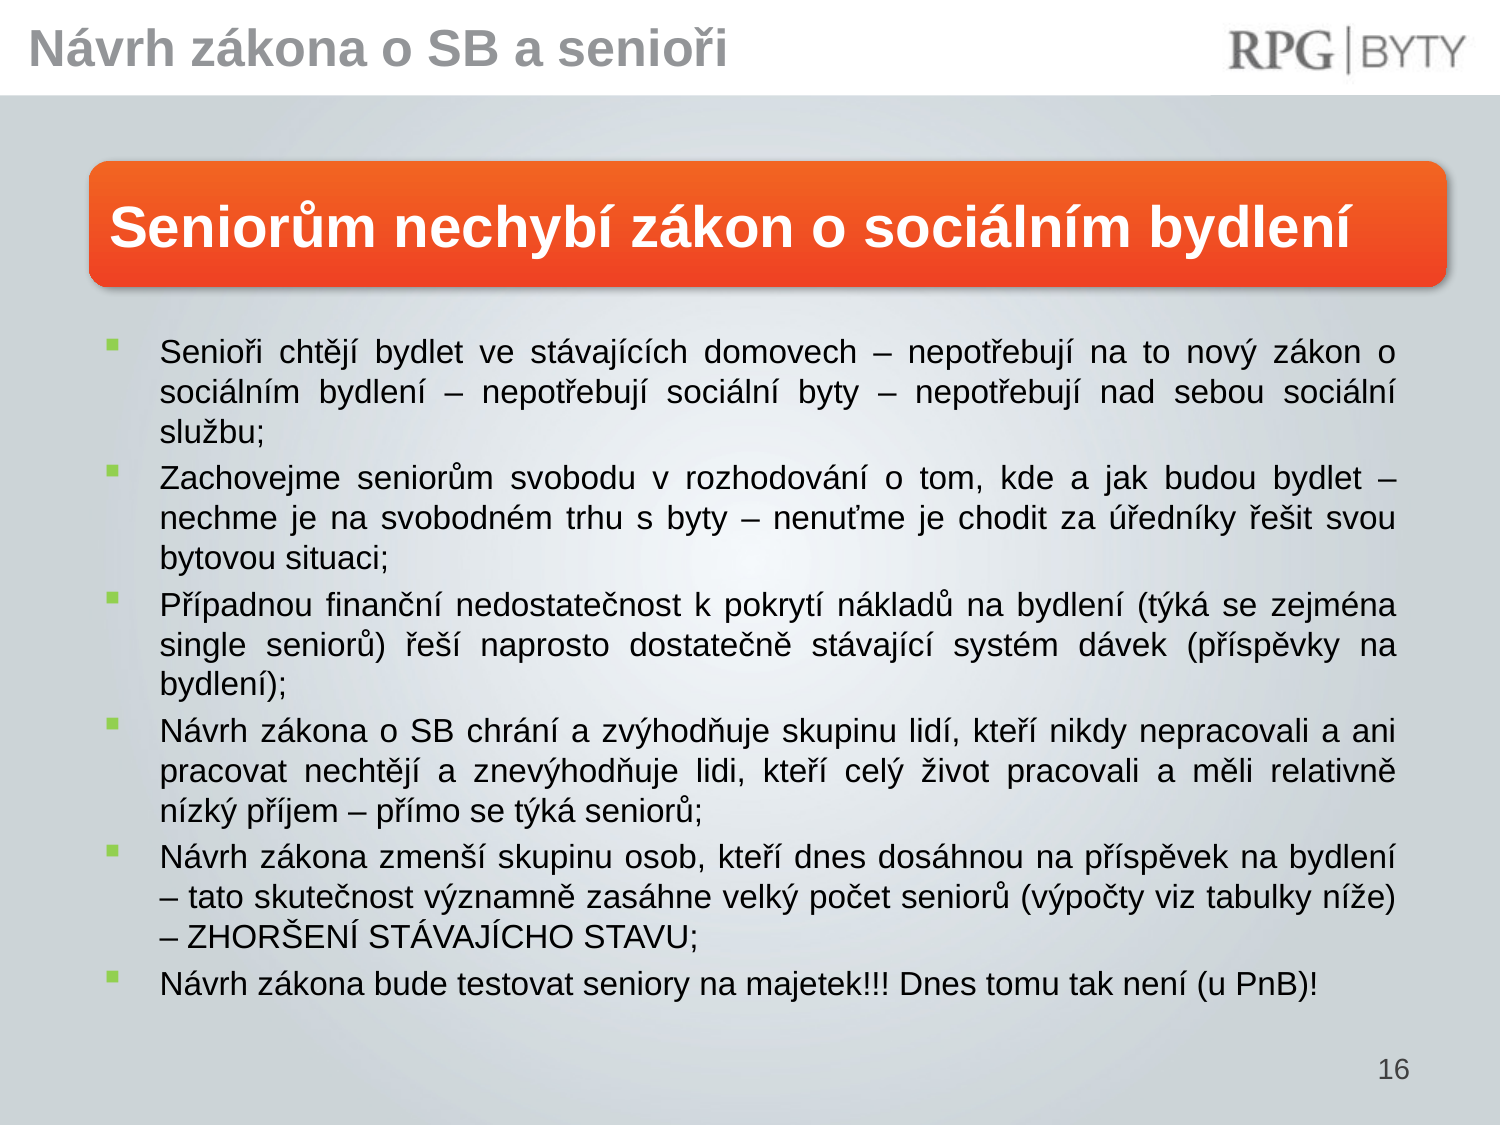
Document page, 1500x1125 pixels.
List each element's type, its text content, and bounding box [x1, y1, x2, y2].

text_box Seniorům nechybí zákon o sociálním bydlení [86, 158, 1450, 290]
text_box Senioři chtějí bydlet ve stávajících domovech – nepotřebují na to nový zákon o sociálním bydlení – nepotřebují sociální byty – nepotřebují nad sebou sociální službu; Zachovejme seniorům svobodu v rozhodování o tom, kde a jak budou bydlet – nechme je na svobodném trhu s byty – nenuťme je chodit za úředníky řešit svou bytovou situaci; Případnou finanční nedostatečnost k pokrytí nákladů na bydlení (týká se zejména single seniorů) řeší naprosto dostatečně stávající systém dávek (příspěvky na bydlení); Návrh zákona o SB chrání a zvýhodňuje skupinu lidí, kteří nikdy nepracovali a ani pracovat nechtějí a znevýhodňuje lidi, kteří celý život pracovali a měli relativně nízký příjem – přímo se týká seniorů; Návrh zákona zmenší skupinu osob, kteří dnes dosáhnou na příspěvek na bydlení – tato skutečnost významně zasáhne velký počet seniorů (výpočty viz tabulky níže) – ZHORŠENÍ STÁVAJÍCHO STAVU; Návrh zákona bude testovat seniory na majetek!!! Dnes tomu tak není (u PnB)! [88, 322, 1414, 1018]
slide_number 16 [1074, 1042, 1425, 1103]
picture [0, 0, 1500, 1125]
text_box Návrh zákona o SB a senioři [0, 0, 1184, 96]
